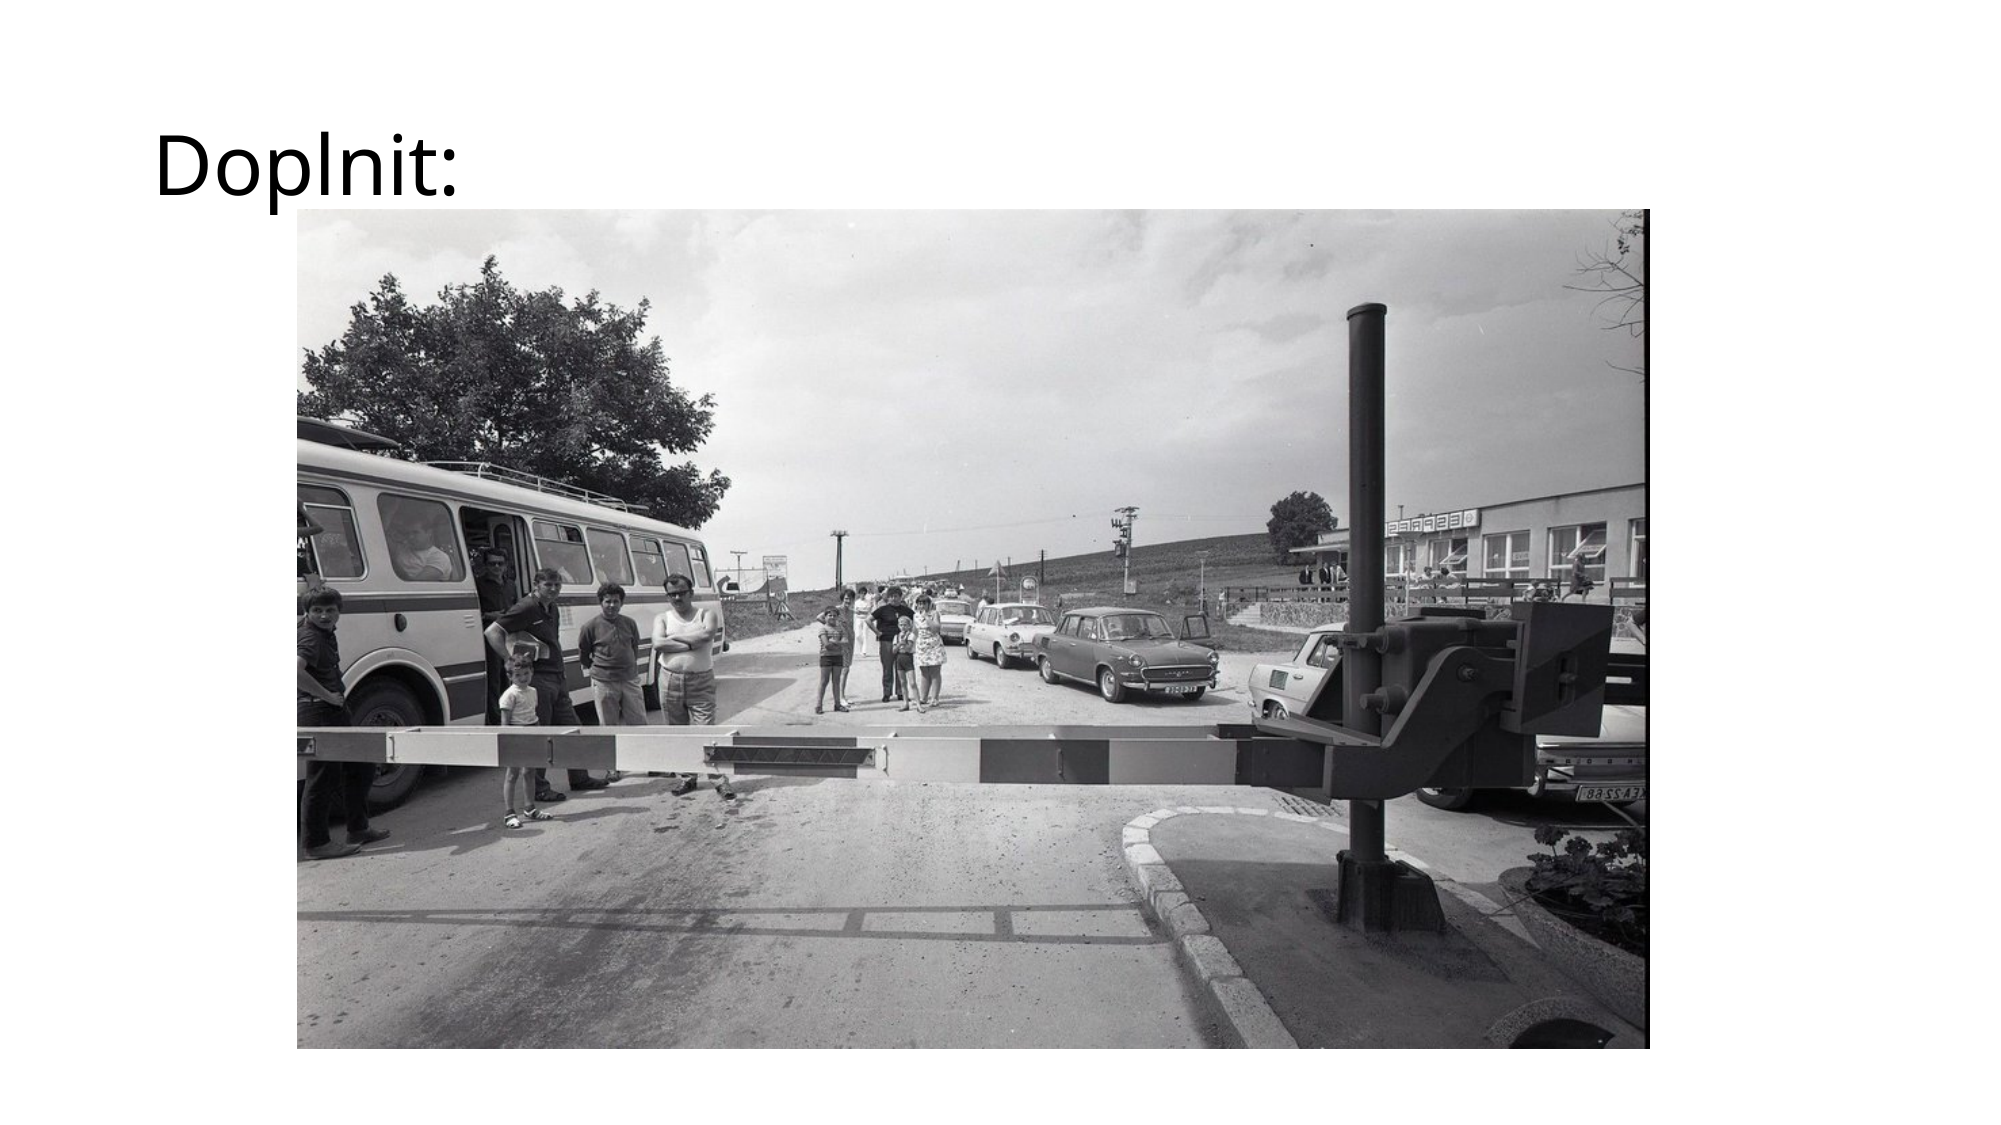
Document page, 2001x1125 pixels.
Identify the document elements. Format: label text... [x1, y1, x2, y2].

title Doplnit: [137, 59, 1863, 278]
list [297, 209, 1650, 1049]
